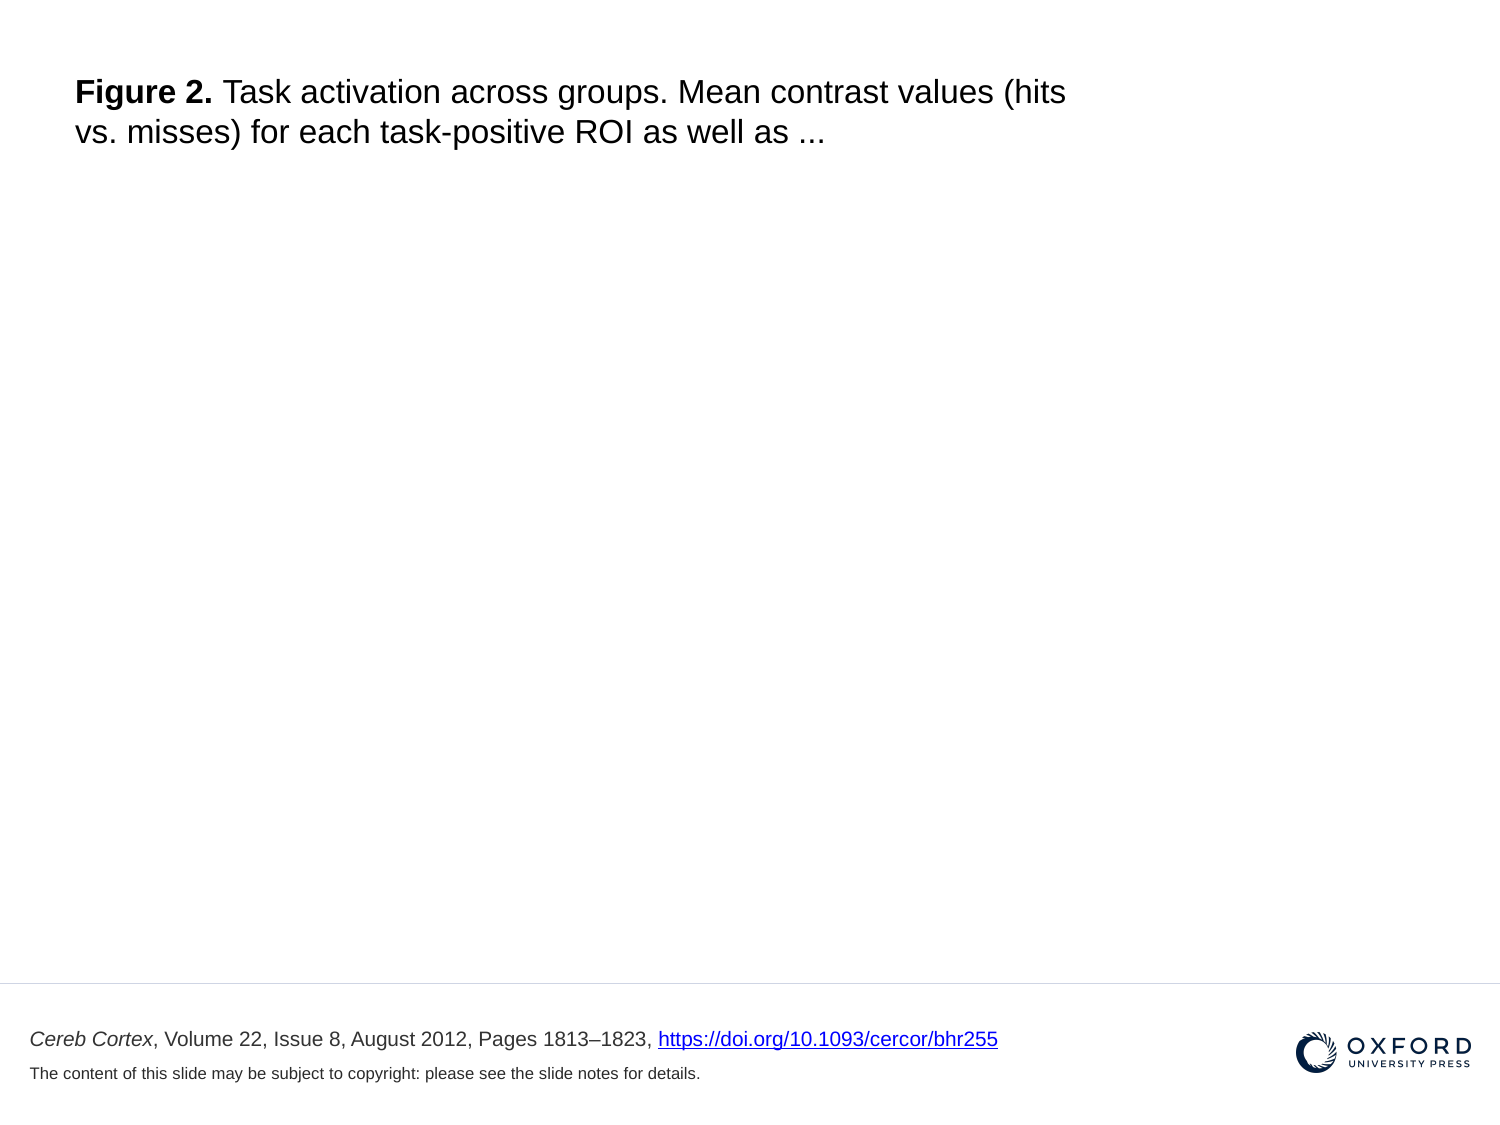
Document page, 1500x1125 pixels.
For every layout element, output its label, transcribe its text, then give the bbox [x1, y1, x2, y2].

picture [1296, 1032, 1471, 1073]
footer Cereb Cortex, Volume 22, Issue 8, August 2012, Pages 1813–1823, https://doi.org/10.1093/cercor/bhr255 The content of this slide may be subject to copyright: please see the slide notes for details. [0, 983, 1260, 1125]
title Figure 2. Task activation across groups. Mean contrast values (hits vs. misses) for each task-positive ROI as well as ... [75, 69, 1078, 171]
